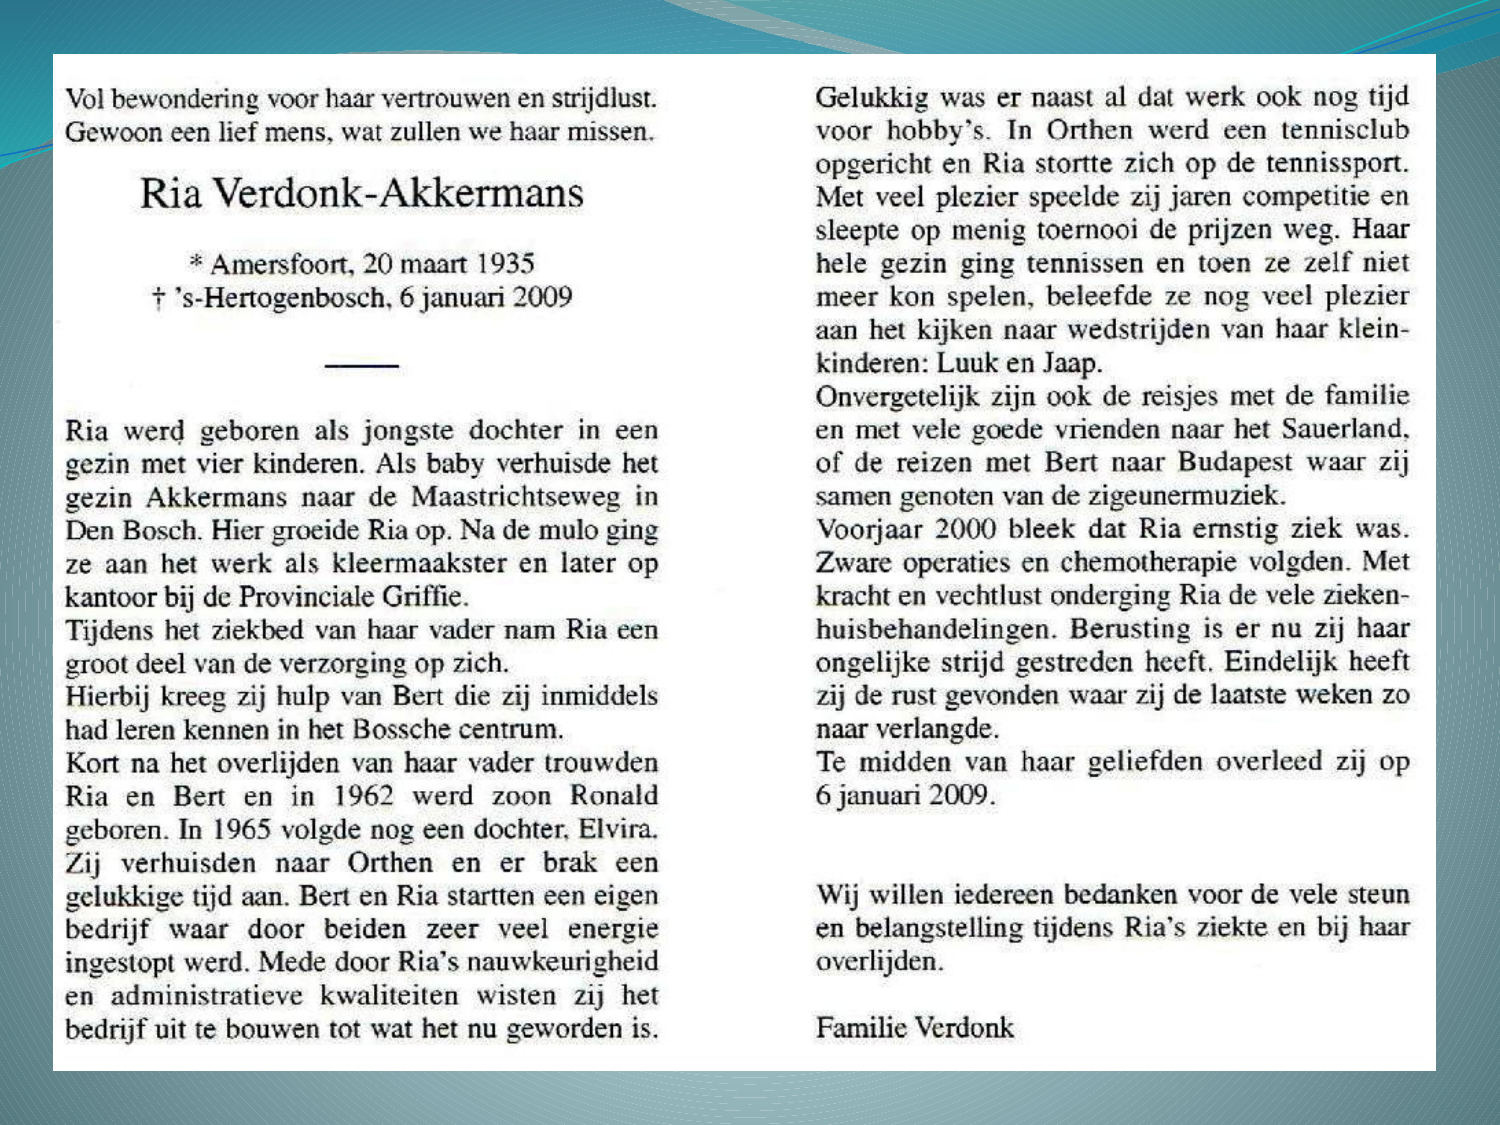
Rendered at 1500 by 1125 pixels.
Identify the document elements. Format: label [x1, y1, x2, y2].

picture [52, 54, 1436, 1071]
